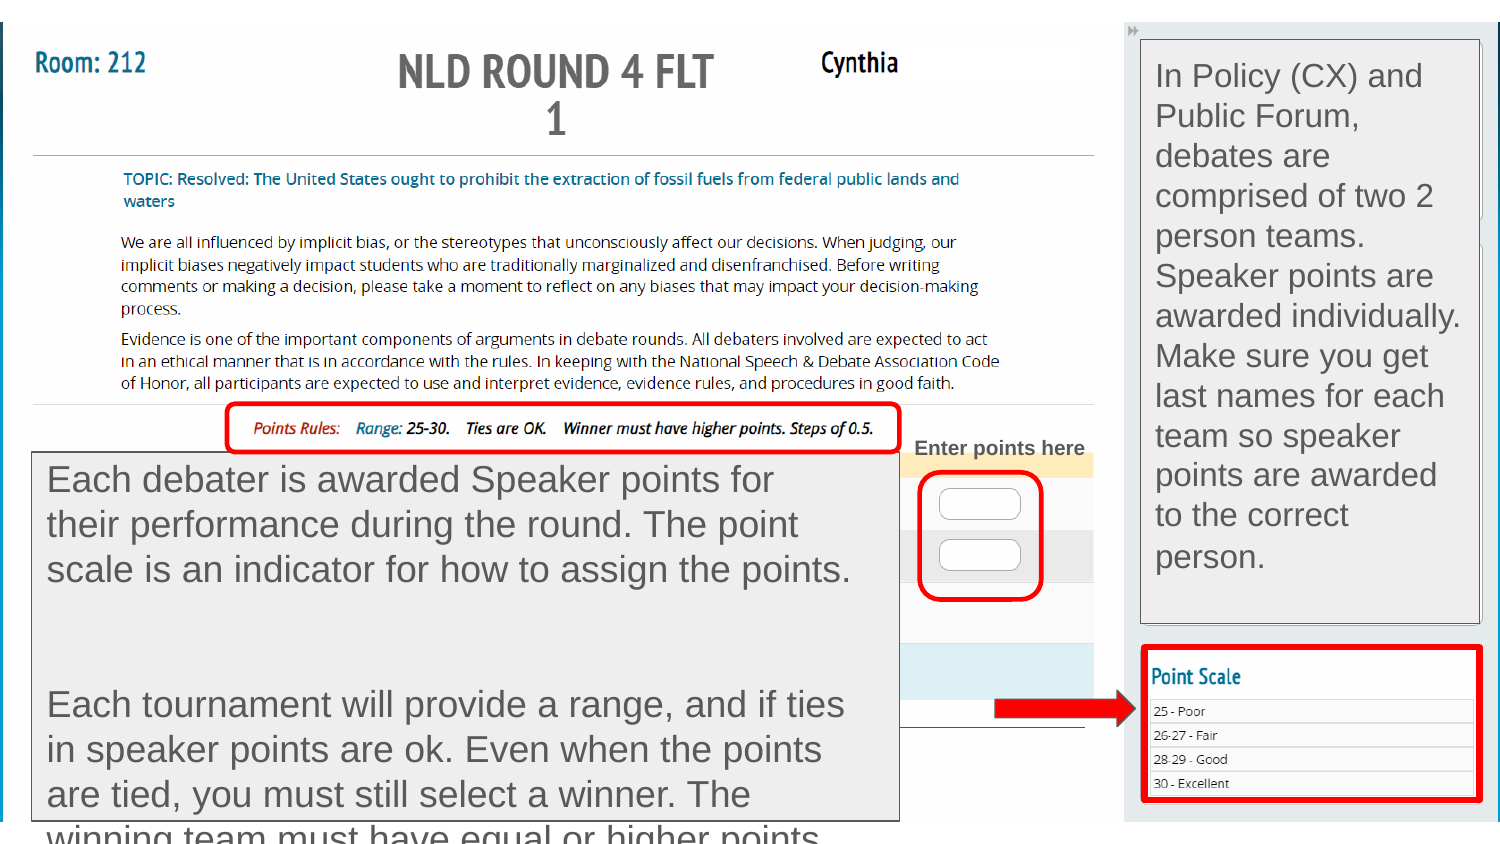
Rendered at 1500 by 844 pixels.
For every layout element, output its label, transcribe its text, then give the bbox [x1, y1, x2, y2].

text_box Each debater is awarded Speaker points for their performance during the round. The point scale is an indicator for how to assign the points. Each tournament will provide a range, and if ties in speaker points are ok. Even when the points are tied, you must still select a winner. The winning team must have equal or higher points. [31, 830, 872, 844]
picture [0, 22, 1497, 822]
